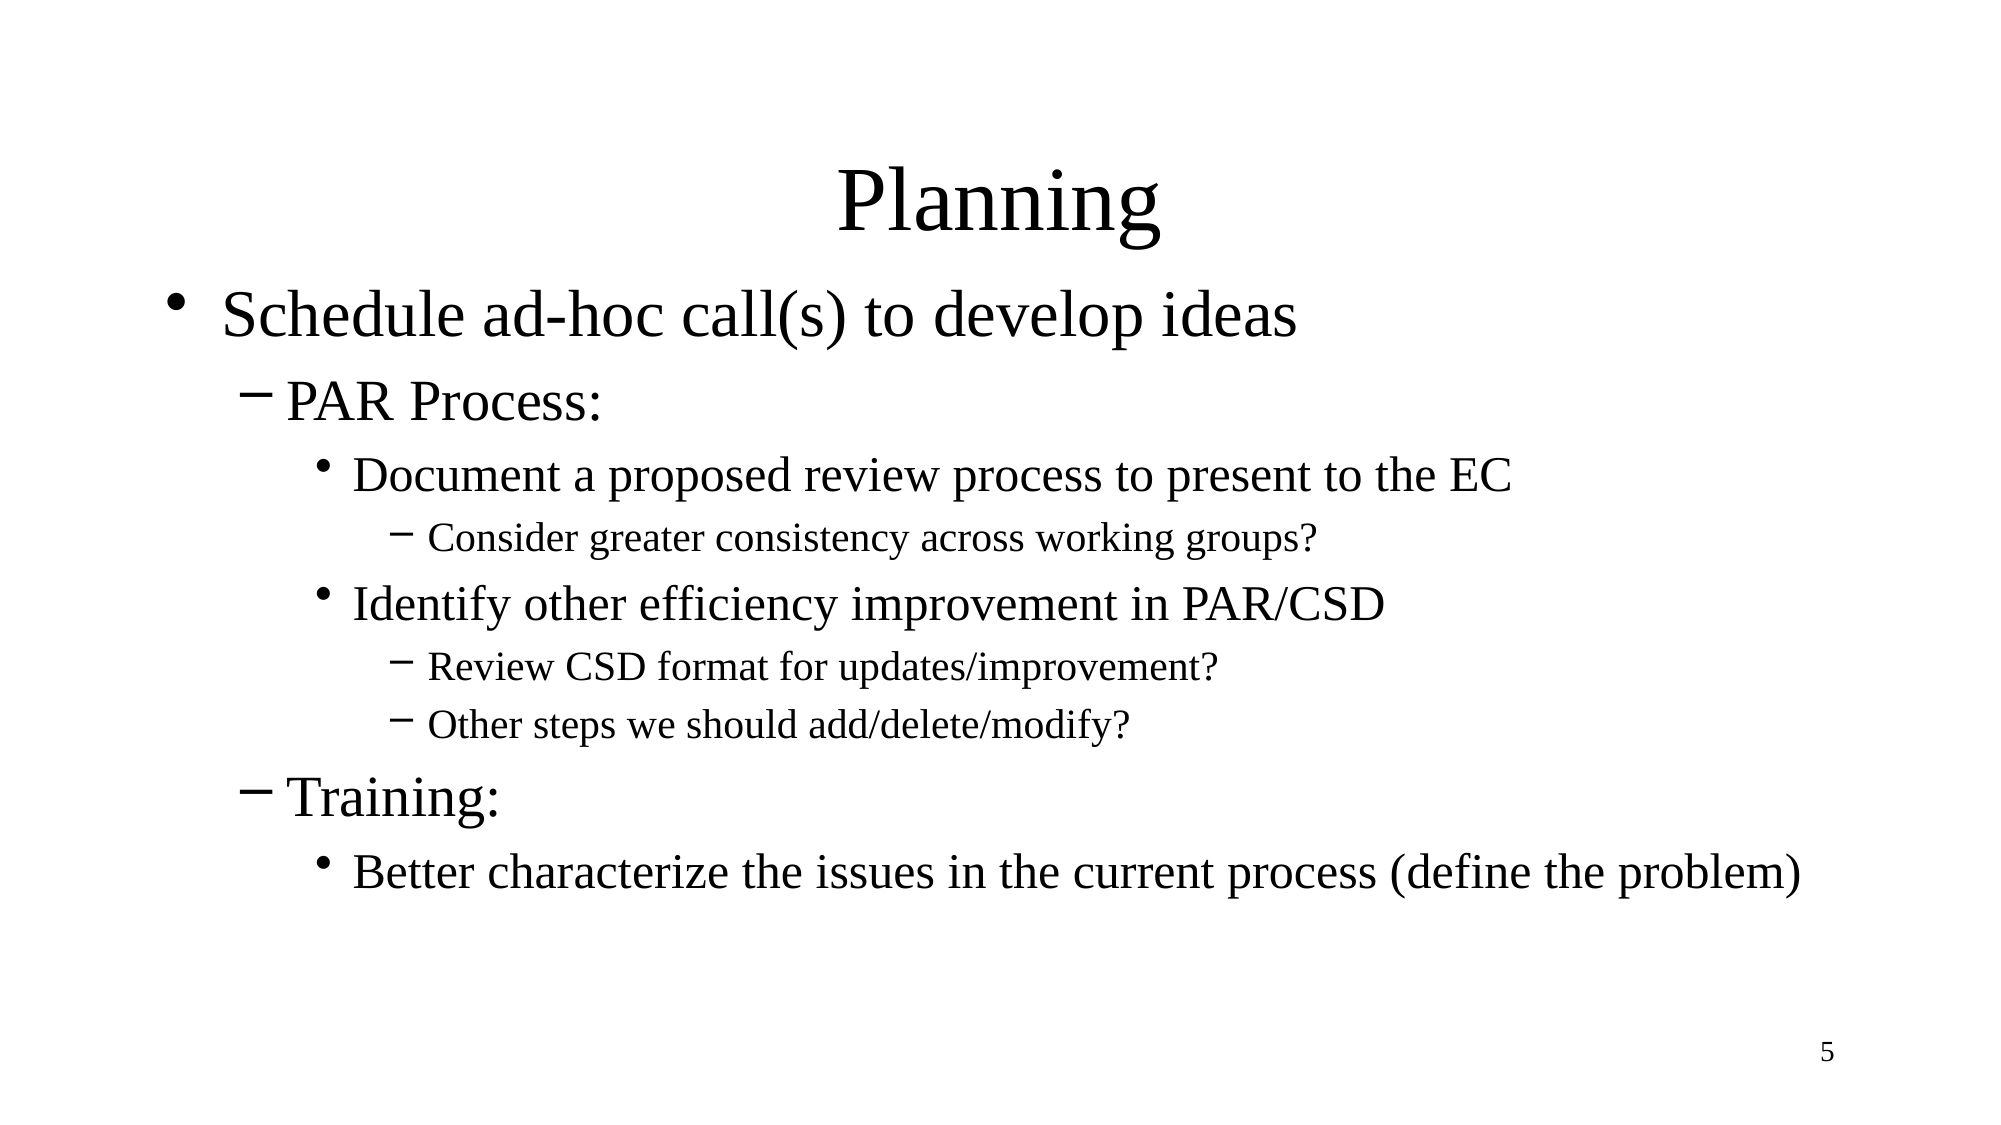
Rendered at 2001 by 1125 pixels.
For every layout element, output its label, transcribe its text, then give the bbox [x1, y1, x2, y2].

slide_number 5 [1433, 1024, 1851, 1101]
list Schedule ad-hoc call(s) to develop ideas PAR Process: Document a proposed review process to present to the EC Consider greater consistency across working groups? Identify other efficiency improvement in PAR/CSD Review CSD format for updates/improvement? Other steps we should add/delete/modify? Training: Better characterize the issues in the current process (define the problem) [149, 262, 1851, 938]
title Planning [149, 99, 1851, 262]
